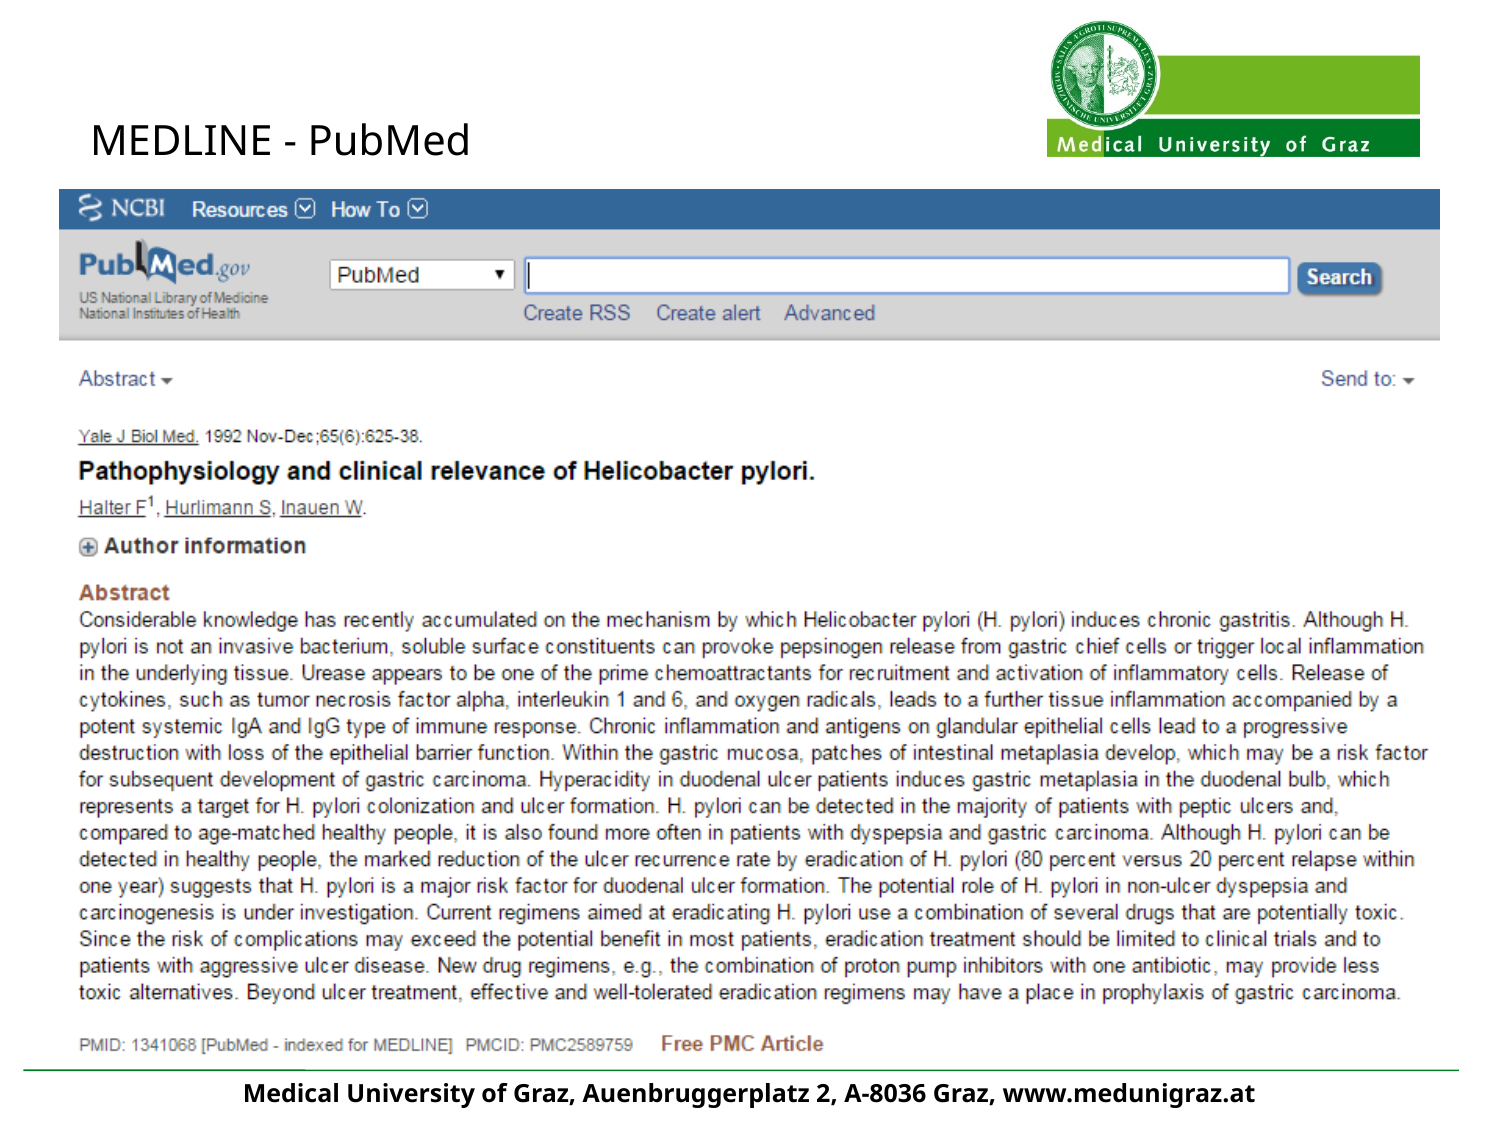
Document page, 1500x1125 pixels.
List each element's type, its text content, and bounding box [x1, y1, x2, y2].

picture [59, 189, 1441, 1059]
title MEDLINE - PubMed [75, 45, 1034, 188]
picture [1047, 17, 1420, 157]
